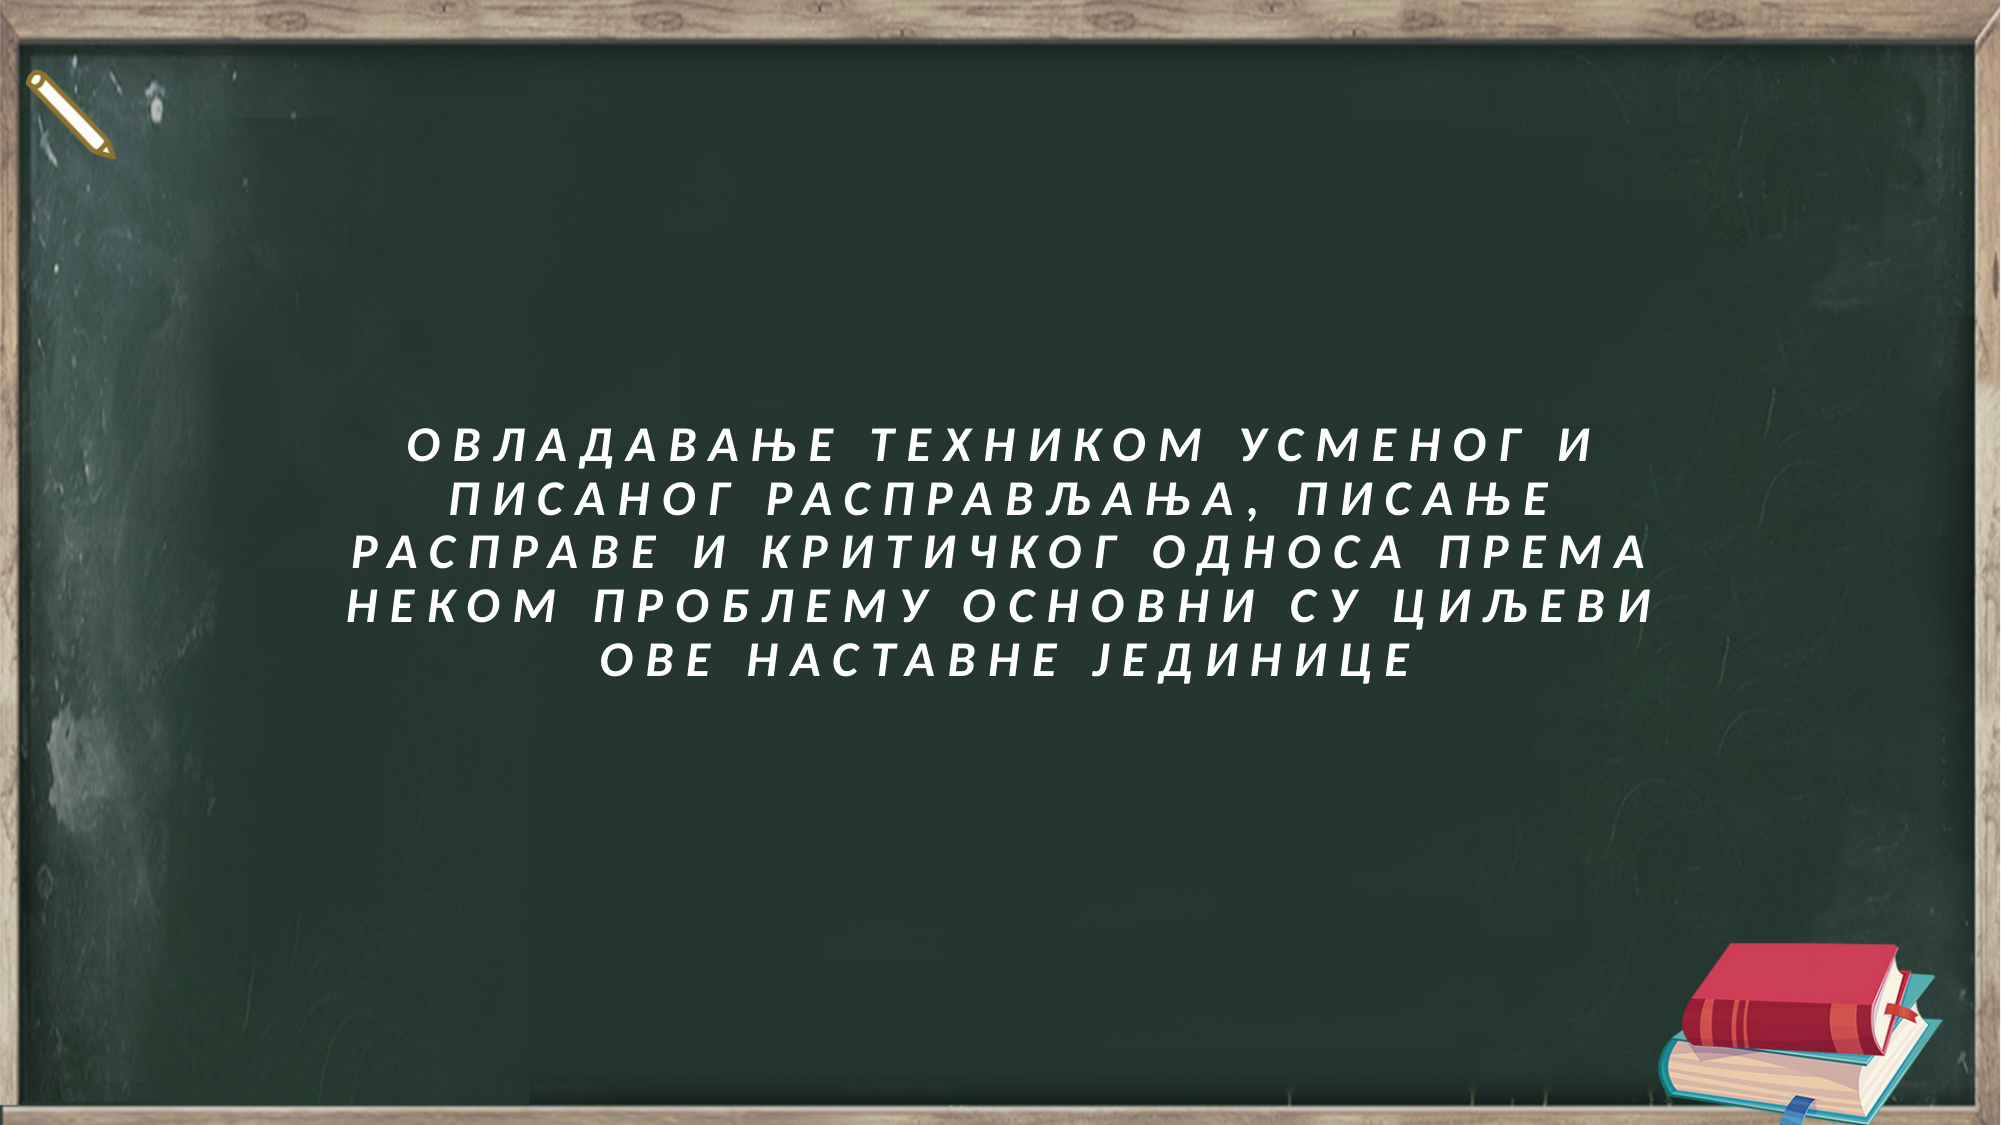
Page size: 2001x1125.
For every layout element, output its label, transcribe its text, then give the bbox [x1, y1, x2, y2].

title ОВЛАДАВАЊЕ ТЕХНИКОМ УСМЕНОГ И ПИСАНОГ РАСПРАВЉАЊА, ПИСАЊЕ РАСПРАВЕ И КРИТИЧКОГ ОДНОСА ПРЕМА НЕКОМ ПРОБЛЕМУ ОСНОВНИ СУ ЦИЉЕВИ ОВЕ НАСТАВНЕ ЈЕДИНИЦЕ [316, 55, 1693, 1050]
picture [0, 0, 2001, 1125]
